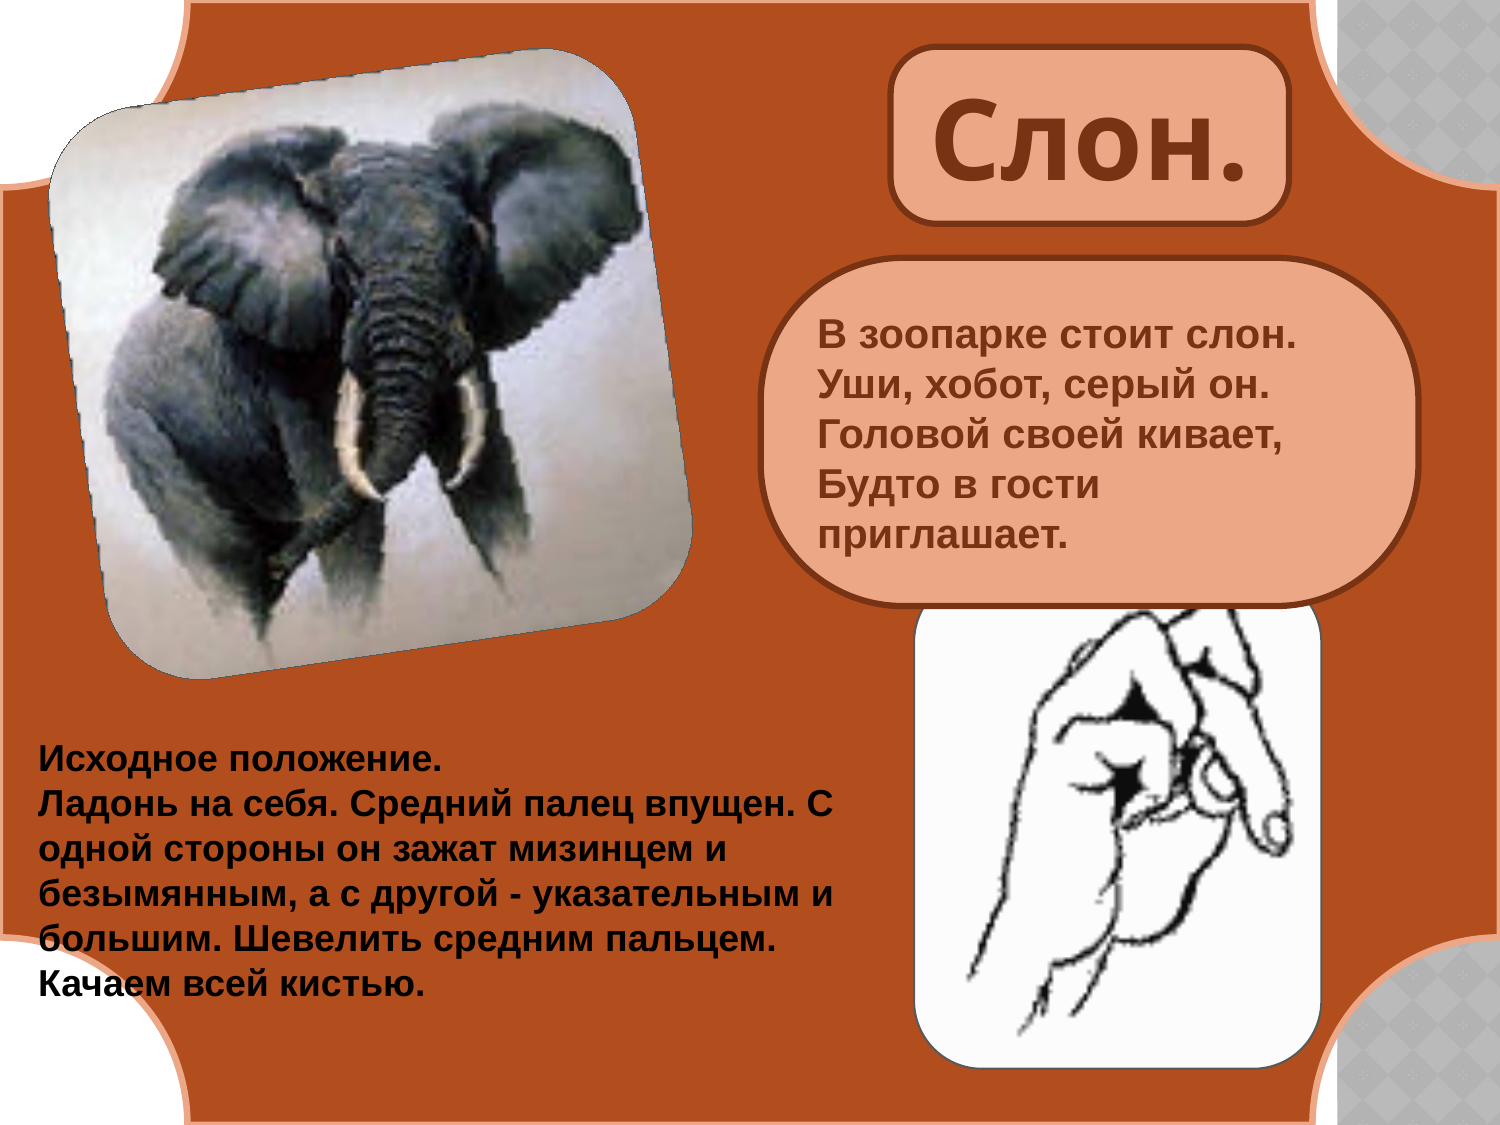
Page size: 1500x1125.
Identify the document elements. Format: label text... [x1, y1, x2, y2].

text_box [0, 0, 1500, 1125]
text_box Слон. [890, 46, 1290, 224]
text_box В зоопарке стоит слон. Уши, хобот, серый он. Головой своей кивает, Будто в гости приглашает. [760, 257, 1419, 607]
picture [73, 74, 668, 654]
picture [377, 48, 606, 73]
text_box Исходное положение. Ладонь на себя. Средний палец впущен. С одной стороны он зажат мизинцем и безымянным, а с другой - указательным и большим. Шевелить средним пальцем. Качаем всей кистью. [23, 726, 891, 1102]
picture [48, 143, 68, 333]
picture [672, 383, 692, 584]
picture [145, 662, 321, 679]
picture [913, 573, 1322, 1070]
